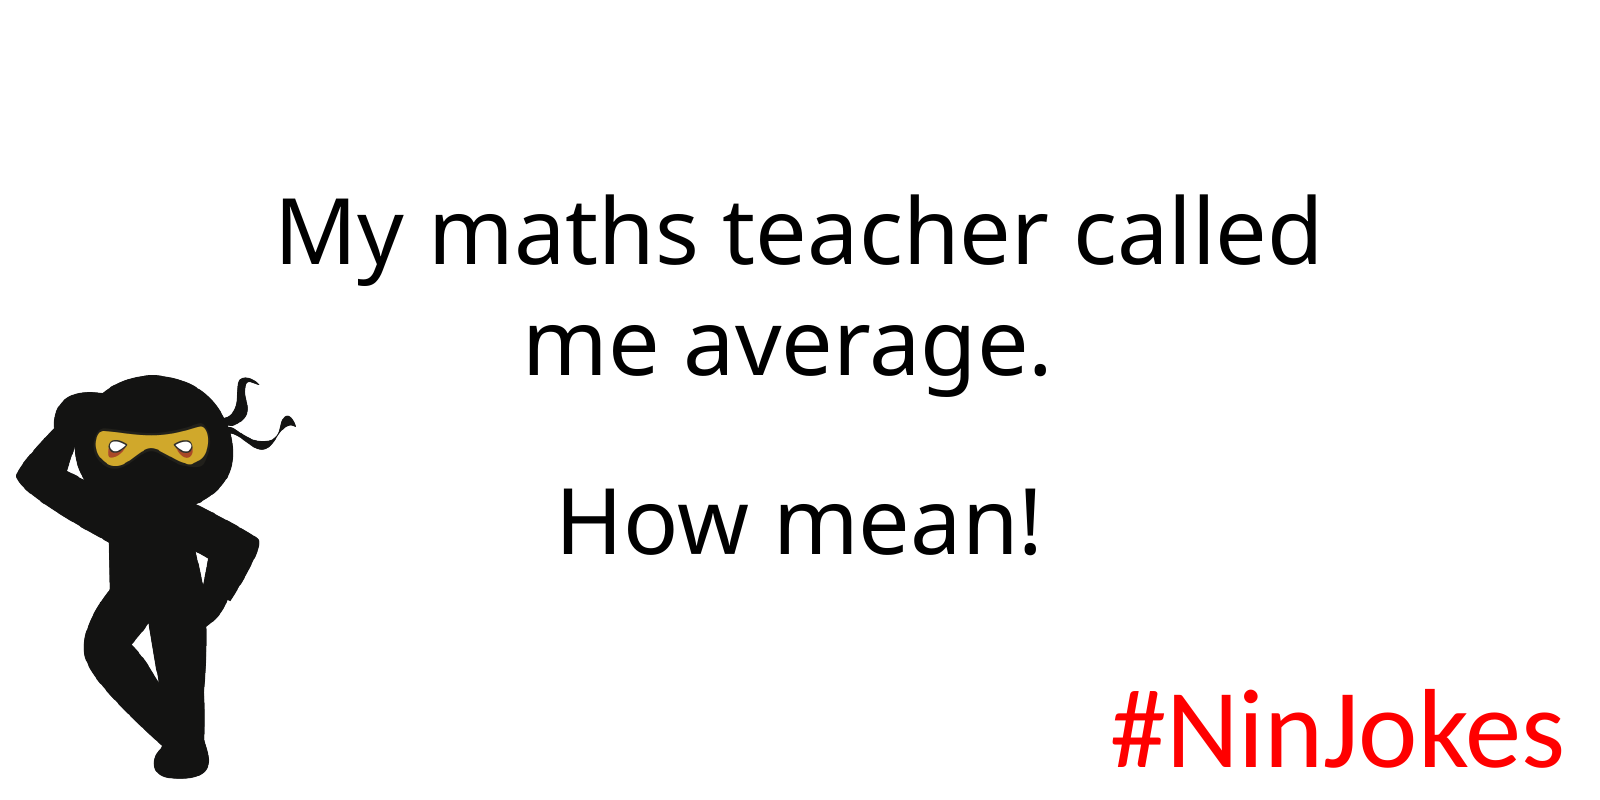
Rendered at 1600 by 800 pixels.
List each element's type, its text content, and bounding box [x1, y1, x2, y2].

text_box #NinJokes [1095, 647, 1581, 798]
text_box My maths teacher called me average. How mean! [223, 165, 1376, 581]
picture [16, 375, 296, 779]
